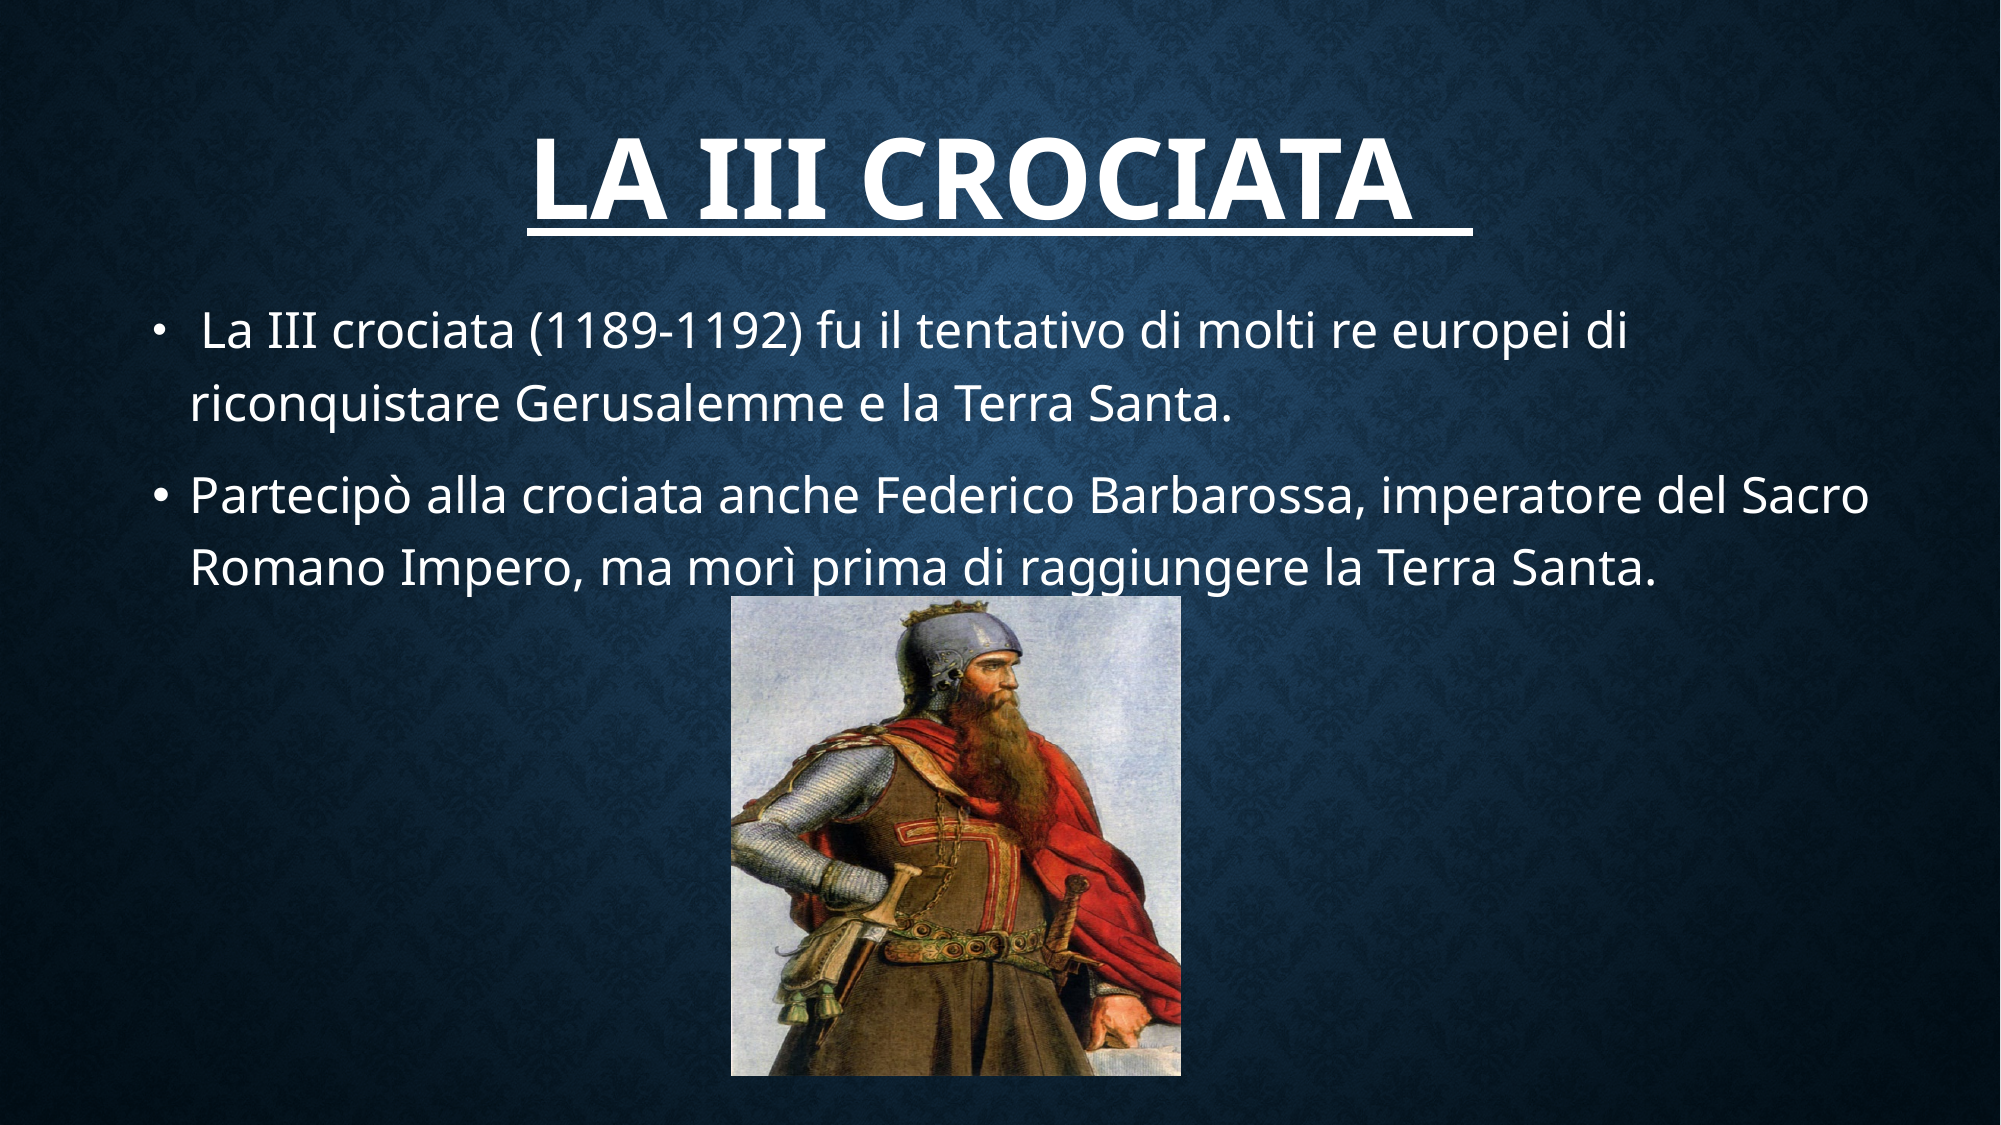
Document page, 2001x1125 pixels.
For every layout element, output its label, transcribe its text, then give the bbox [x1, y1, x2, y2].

picture [731, 595, 1182, 1076]
title La III crociata [137, 74, 1863, 279]
list La III crociata (1189-1192) fu il tentativo di molti re europei di riconquistare Gerusalemme e la Terra Santa. Partecipò alla crociata anche Federico Barbarossa, imperatore del Sacro Romano Impero, ma morì prima di raggiungere la Terra Santa. [137, 279, 1931, 1106]
